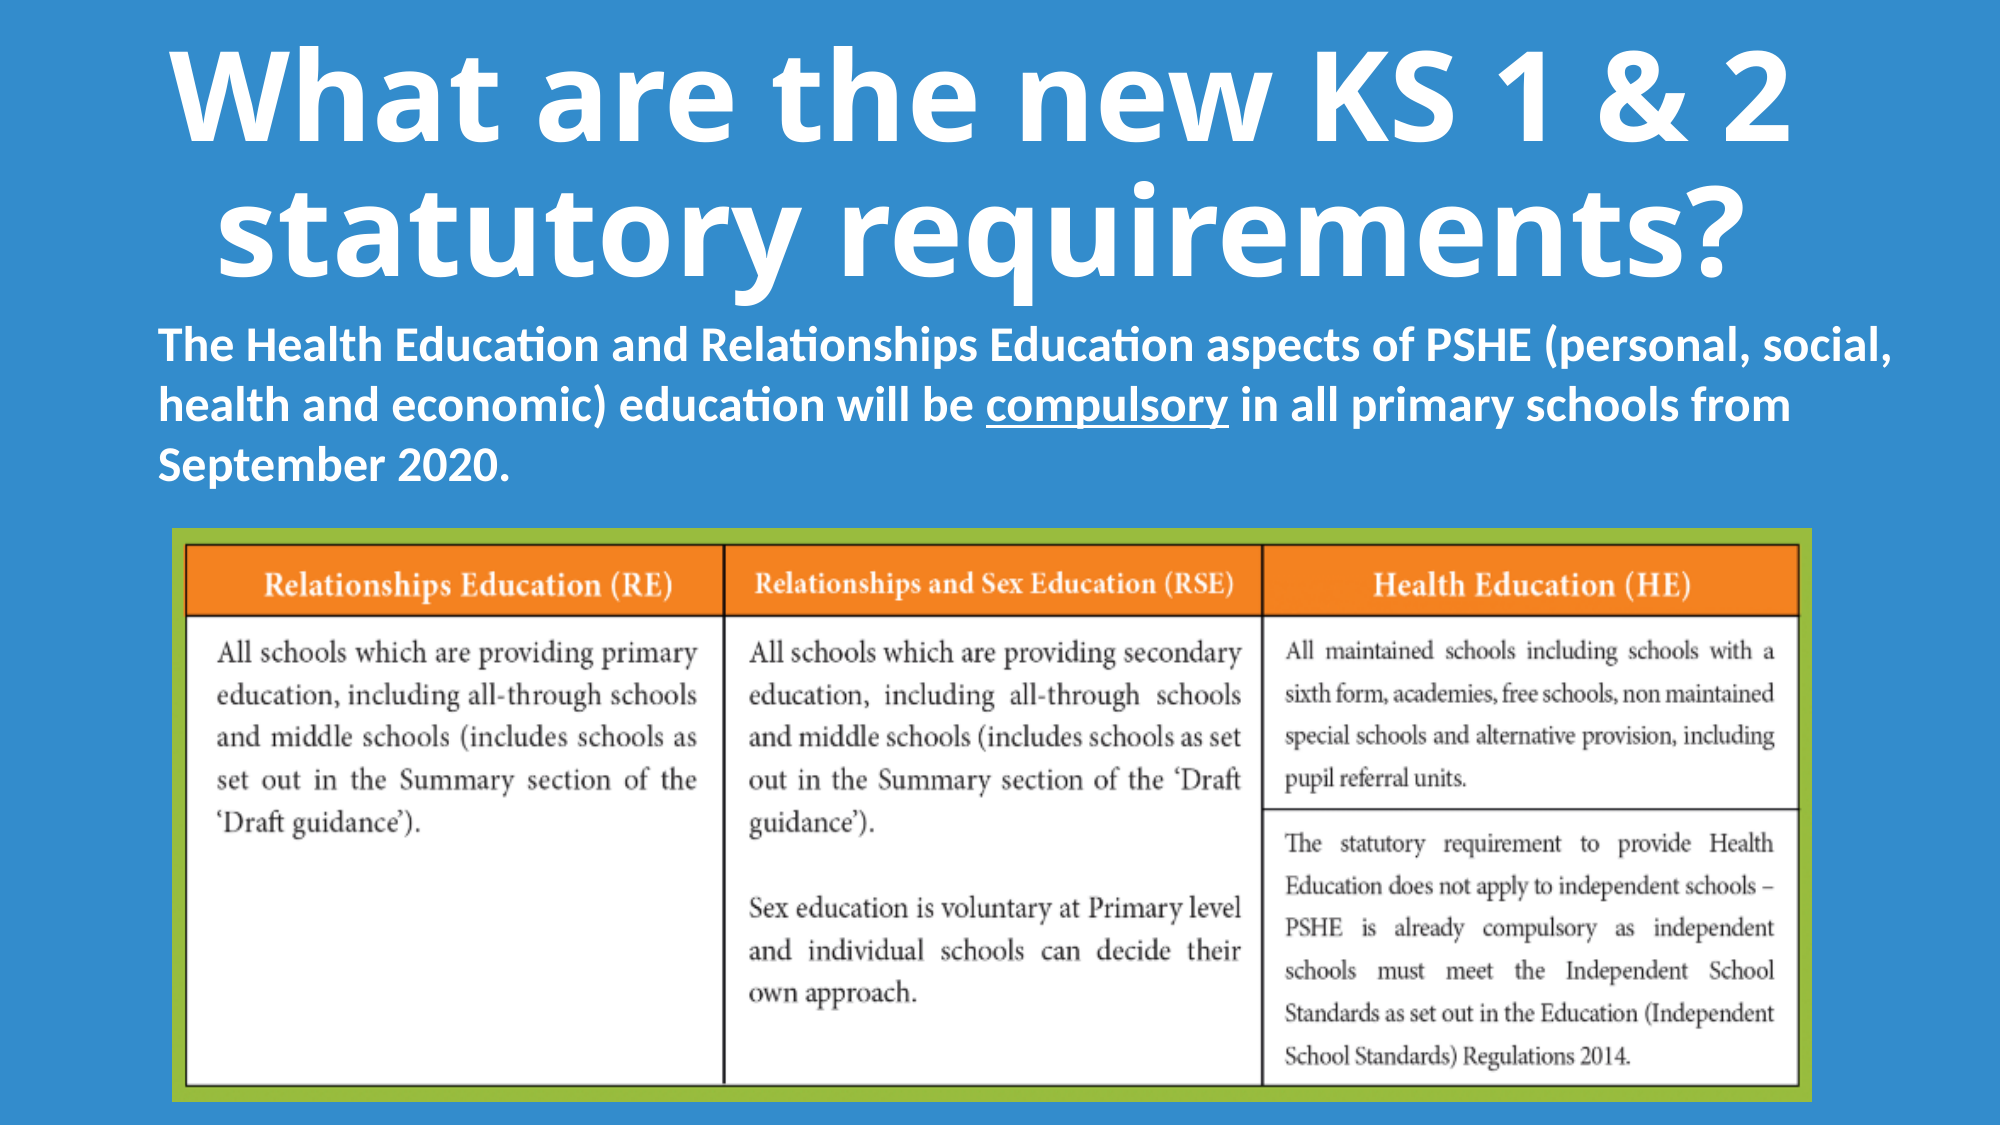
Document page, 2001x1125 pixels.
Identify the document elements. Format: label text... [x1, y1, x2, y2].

picture [172, 528, 1812, 1102]
title What are the new KS 1 & 2 statutory requirements? [35, 59, 1928, 278]
text_box The Health Education and Relationships Education aspects of PSHE (personal, social, health and economic) education will be compulsory in all primary schools from September 2020. [143, 304, 1948, 500]
